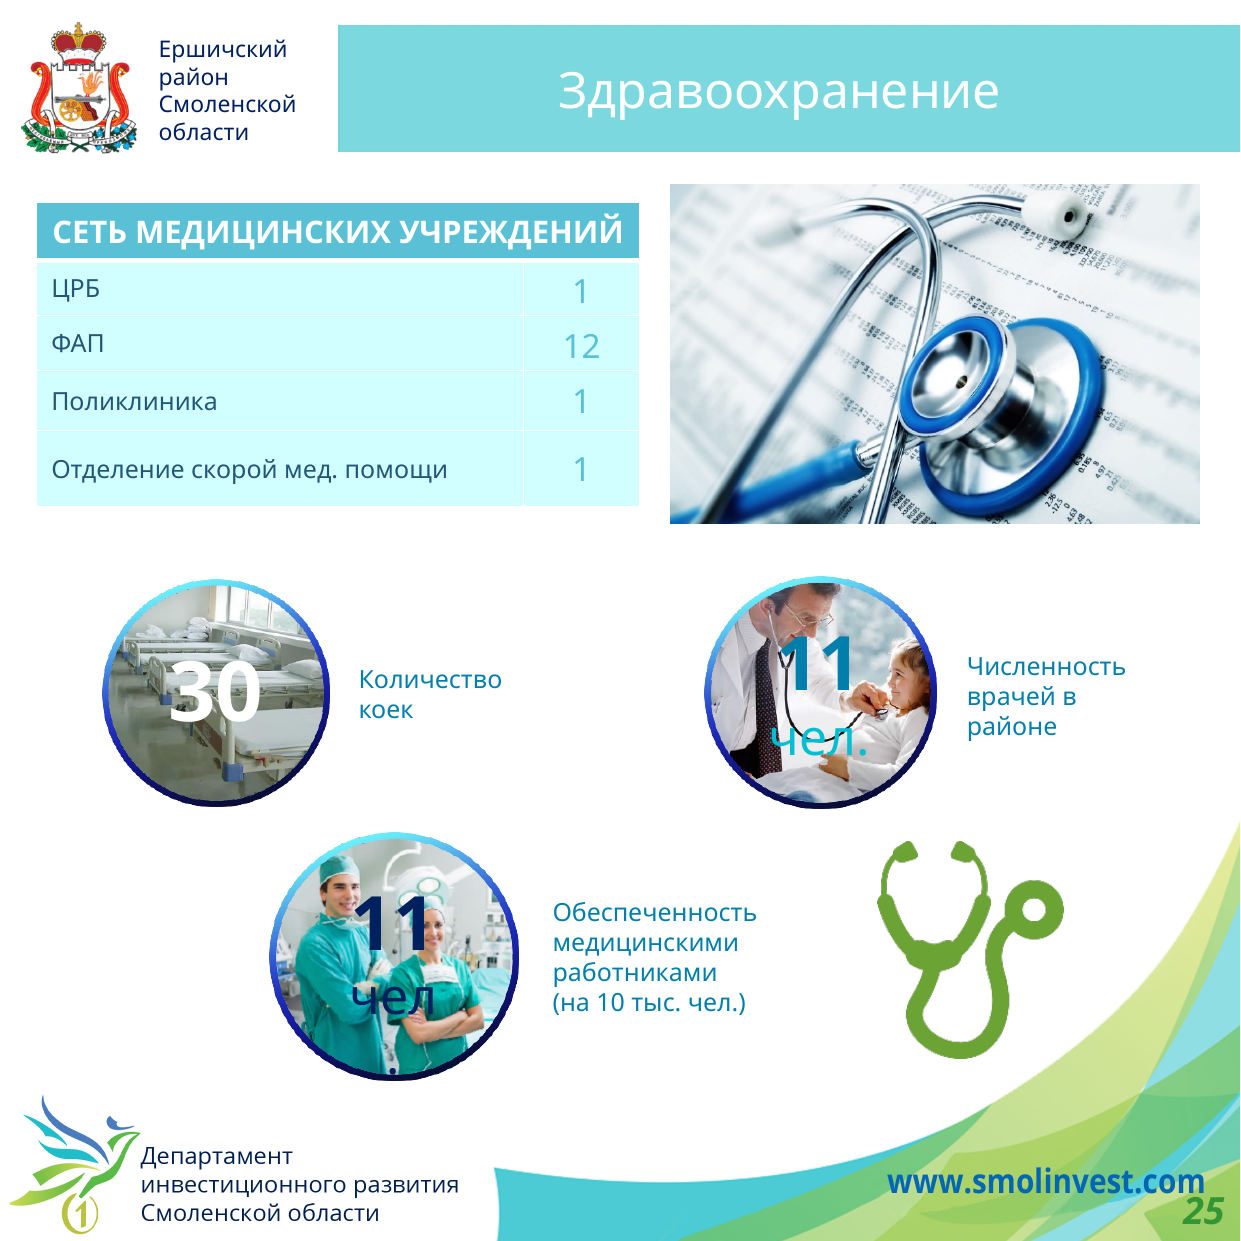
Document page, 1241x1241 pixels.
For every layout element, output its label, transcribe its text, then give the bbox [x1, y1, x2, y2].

text_box Количество коек [343, 656, 518, 732]
table_cell 1 [524, 431, 639, 506]
table_cell 1 [524, 263, 639, 315]
table_cell ФАП [37, 316, 523, 370]
table_cell 12 [524, 316, 639, 370]
text_box Обеспеченность медицинскими работниками (на 10 тыс. чел.) [537, 888, 773, 1024]
table_header Сеть медицинских учреждений [37, 203, 639, 258]
text_box 25 [1168, 1179, 1240, 1240]
table_cell ЦРБ [37, 263, 523, 315]
text_box Ершичский район Смоленской области [147, 27, 330, 153]
picture [0, 0, 1241, 1241]
text_box Численность врачей в районе [952, 642, 1169, 748]
table_cell 1 [524, 371, 639, 430]
table_cell Поликлиника [37, 371, 523, 430]
table_cell Отделение скорой мед. помощи [37, 431, 523, 506]
